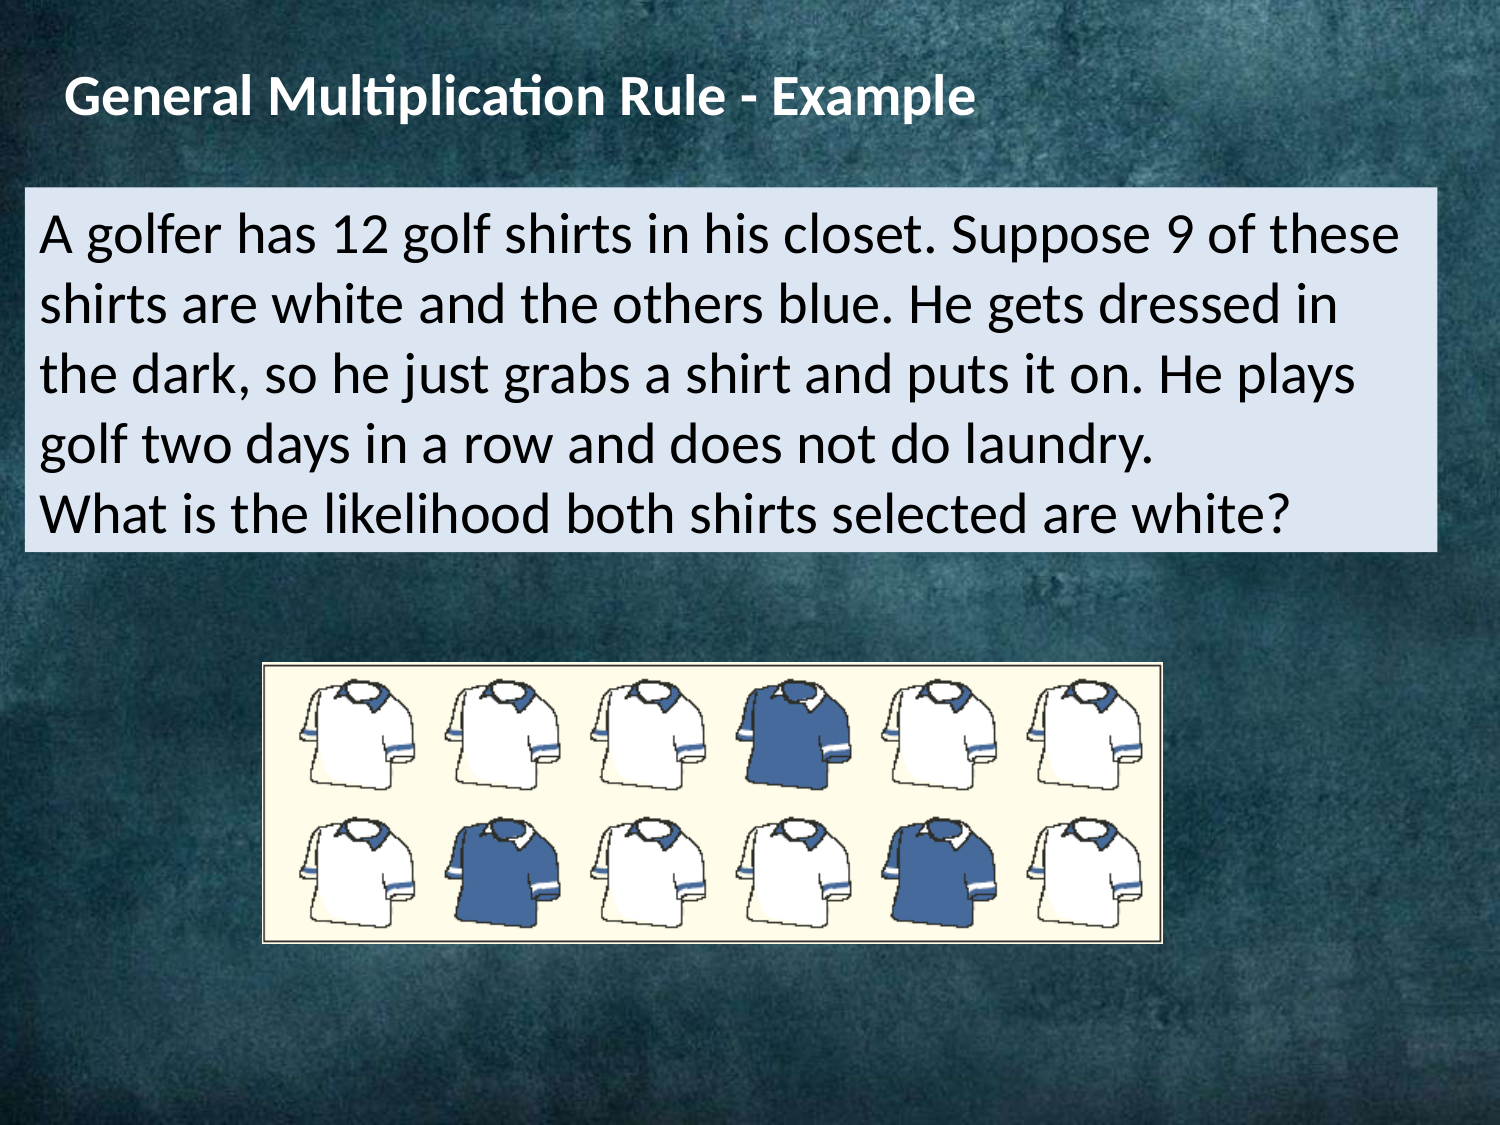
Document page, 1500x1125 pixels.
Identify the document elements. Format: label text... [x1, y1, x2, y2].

text_box General Multiplication Rule - Example [49, 50, 1018, 135]
picture [0, 0, 1500, 1125]
text_box A golfer has 12 golf shirts in his closet. Suppose 9 of these shirts are white and the others blue. He gets dressed in the dark, so he just grabs a shirt and puts it on. He plays golf two days in a row and does not do laundry. What is the likelihood both shirts selected are white? [24, 187, 1438, 553]
